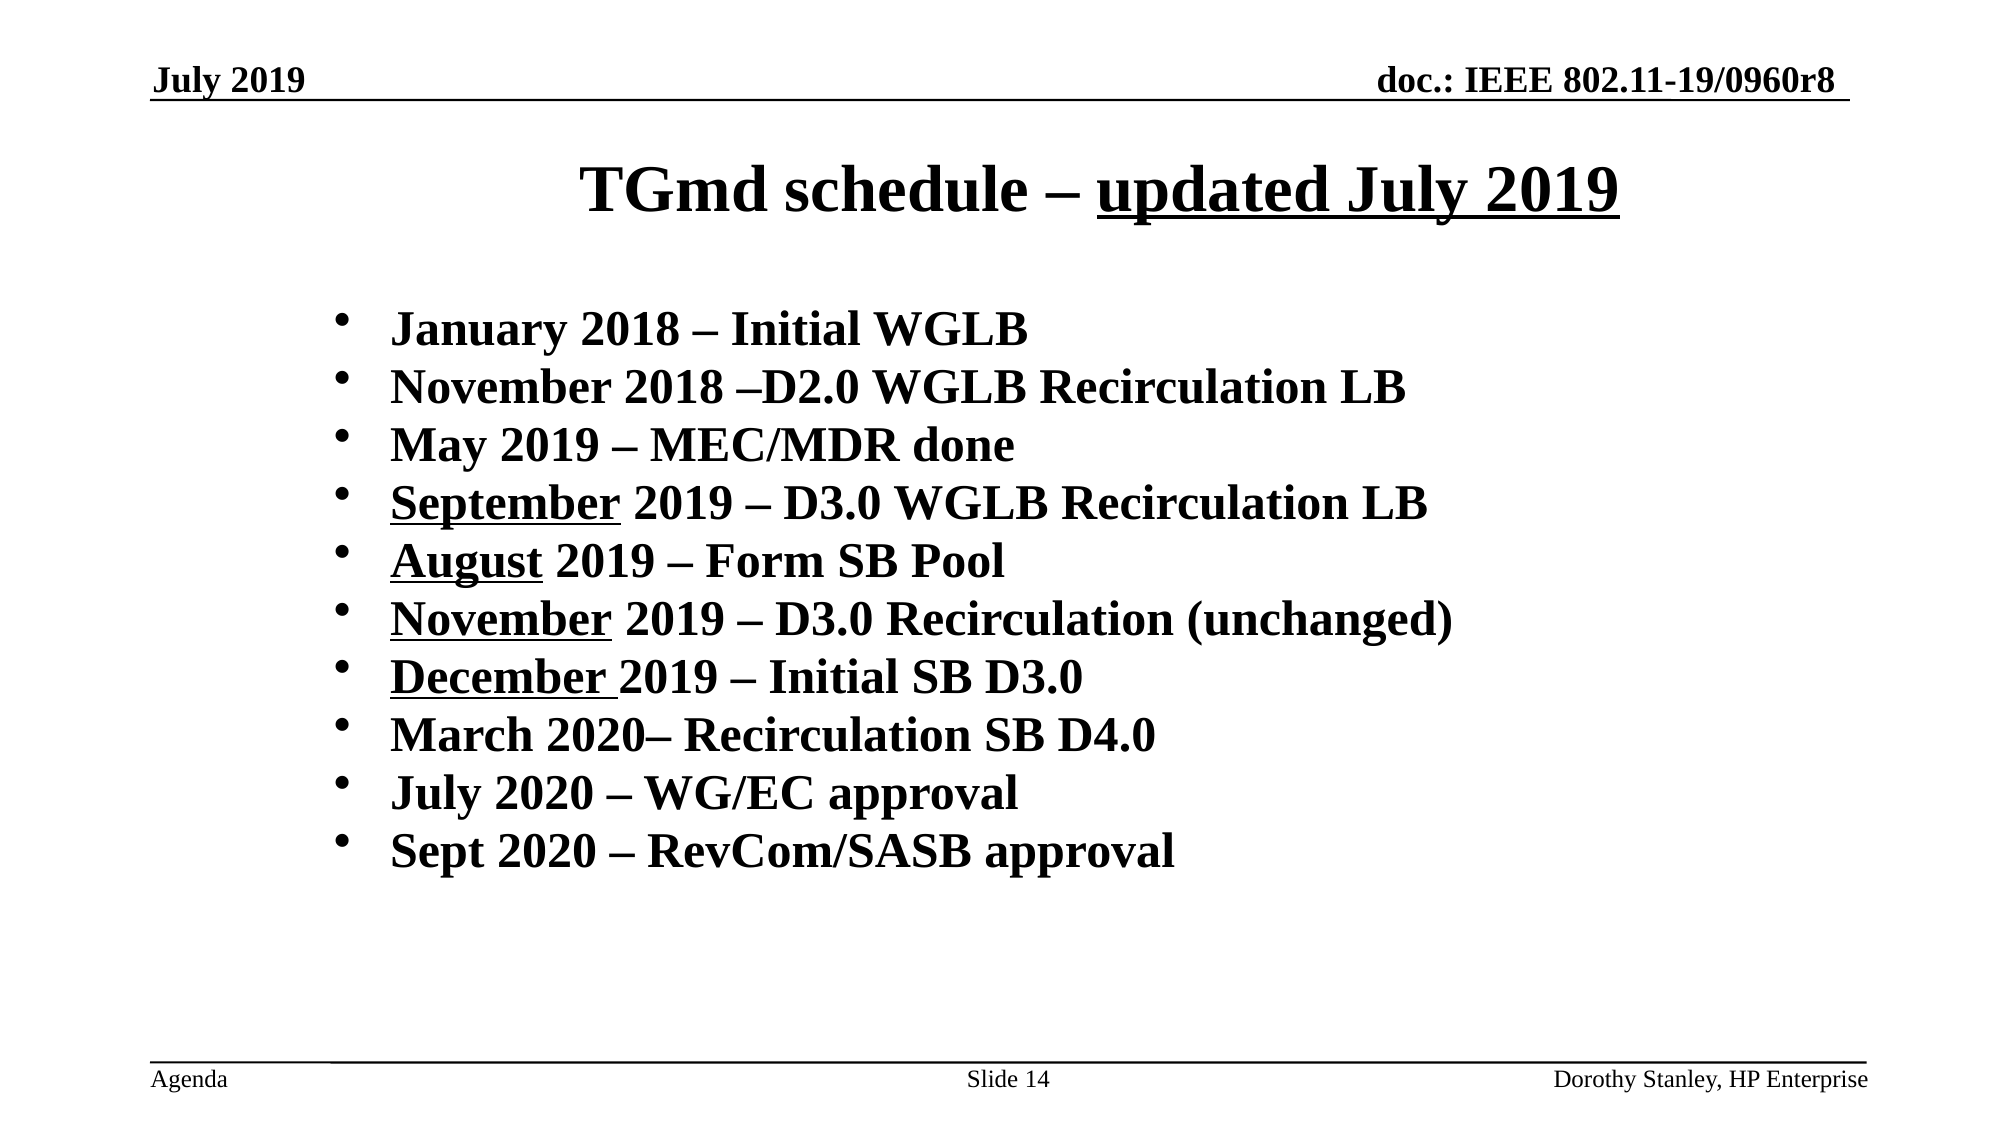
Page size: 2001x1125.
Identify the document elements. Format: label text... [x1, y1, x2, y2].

slide_number Slide 14 [964, 1062, 1053, 1093]
list January 2018 – Initial WGLB November 2018 –D2.0 WGLB Recirculation LB May 2019 – MEC/MDR done September 2019 – D3.0 WGLB Recirculation LB August 2019 – Form SB Pool November 2019 – D3.0 Recirculation (unchanged) December 2019 – Initial SB D3.0 March 2020– Recirculation SB D4.0 July 2020 – WG/EC approval Sept 2020 – RevCom/SASB approval [318, 299, 1694, 938]
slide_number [152, 54, 567, 100]
title TGmd schedule – updated July 2019 [362, 137, 1838, 313]
footer Dorothy Stanley, HP Enterprise [1549, 1062, 1869, 1093]
